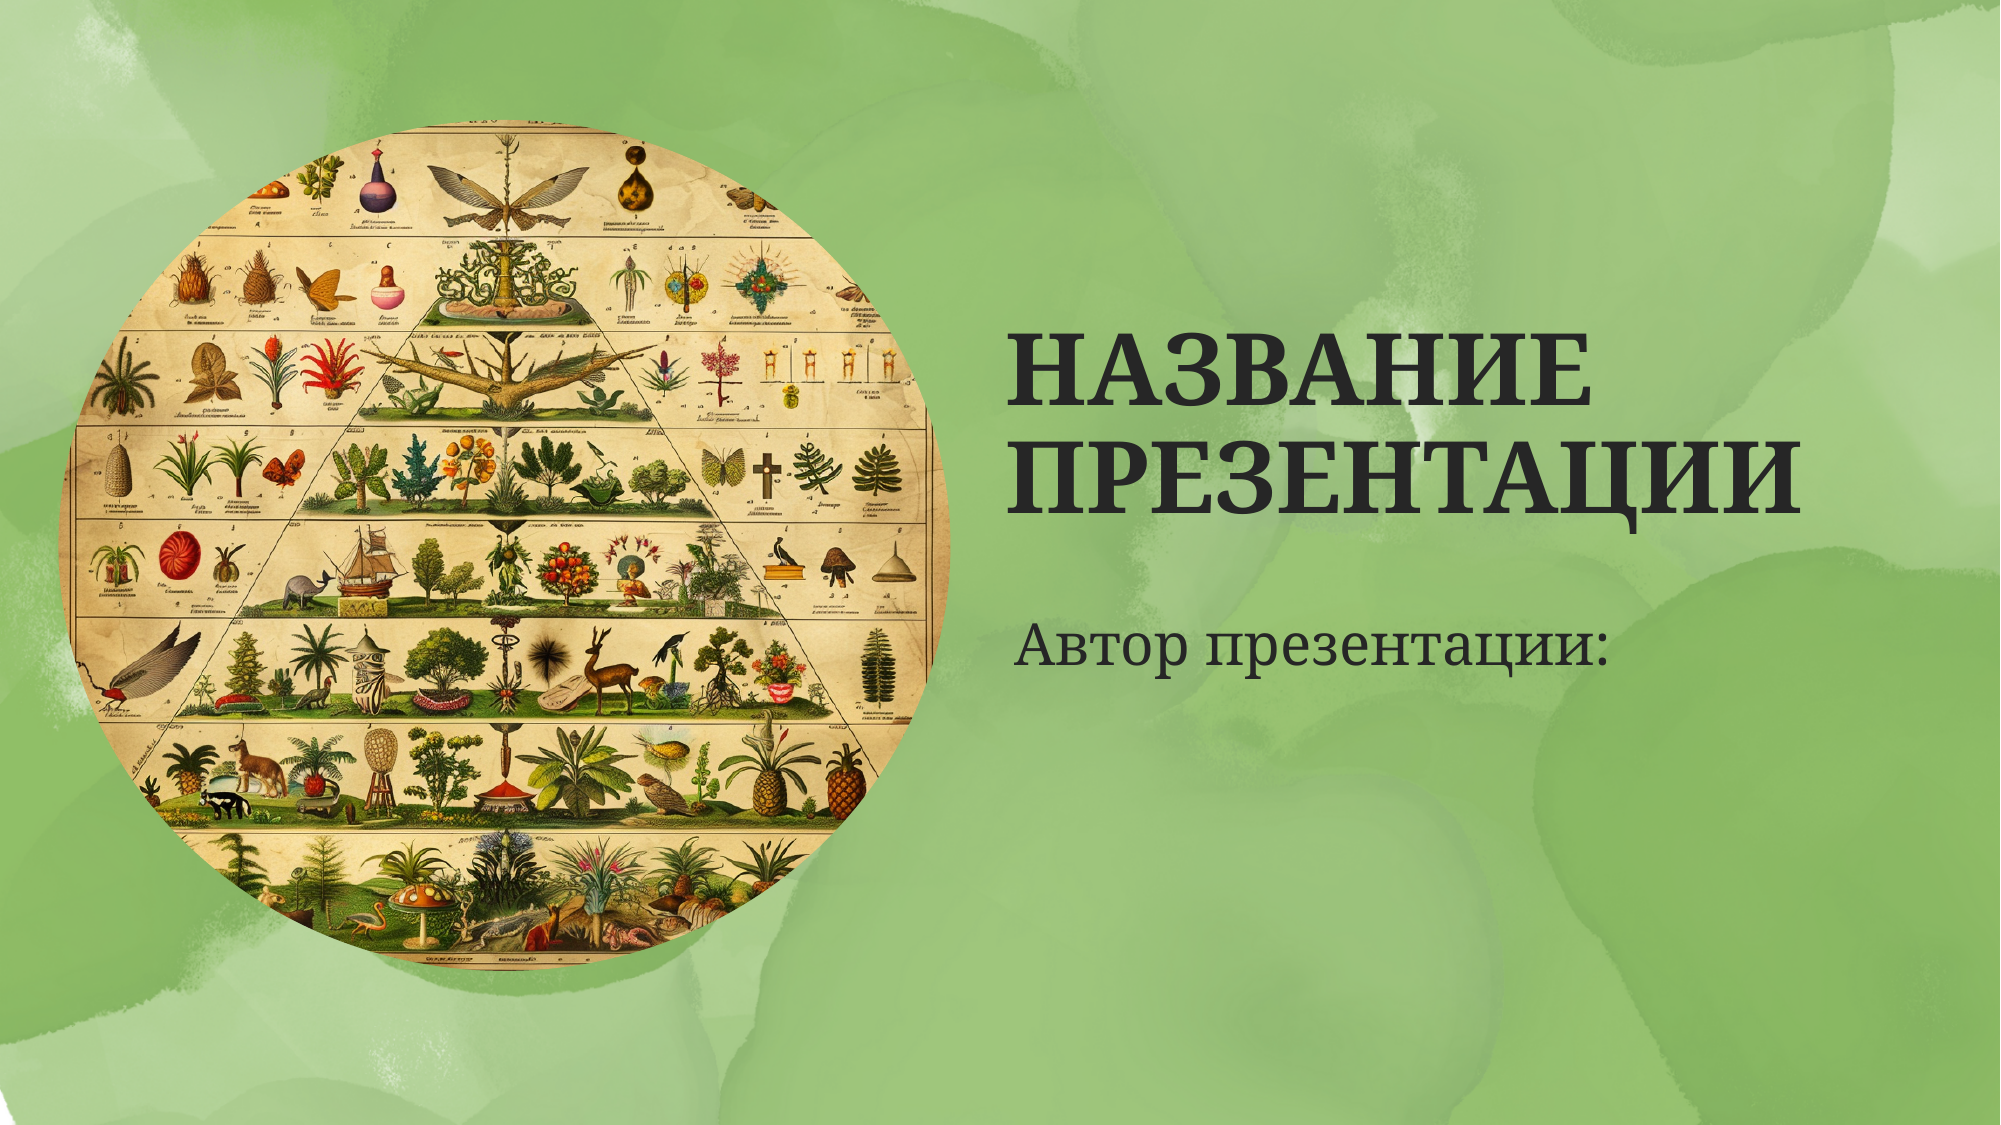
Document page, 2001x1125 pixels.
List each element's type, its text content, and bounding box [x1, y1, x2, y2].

text_box Автор презентации: [999, 599, 1793, 685]
text_box НАЗВАНИЕ ПРЕЗЕНТАЦИИ [990, 312, 1953, 601]
picture [58, 119, 951, 971]
